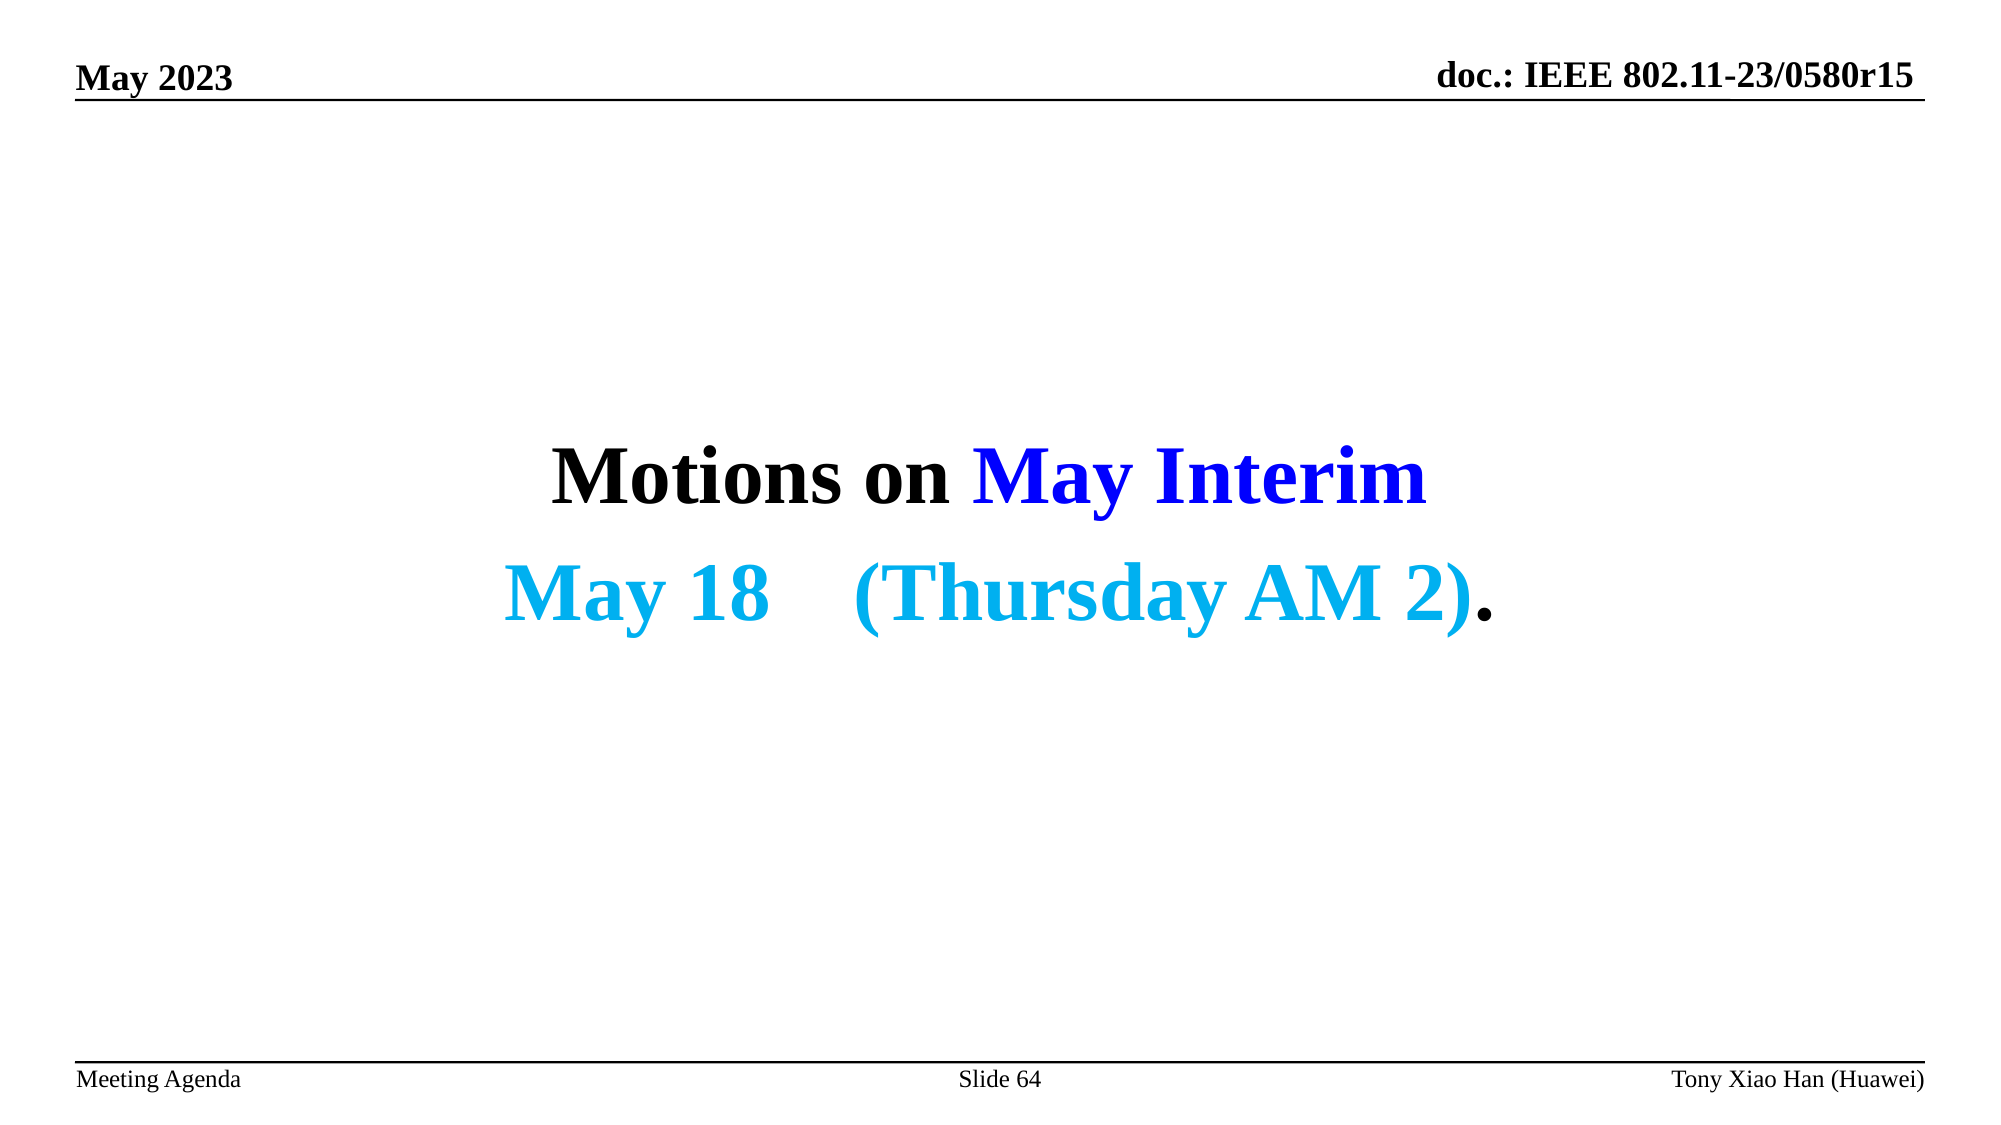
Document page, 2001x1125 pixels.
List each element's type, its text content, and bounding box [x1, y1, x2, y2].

text_box Motions on May Interim May 18 (Thursday AM 2). [362, 412, 1638, 950]
